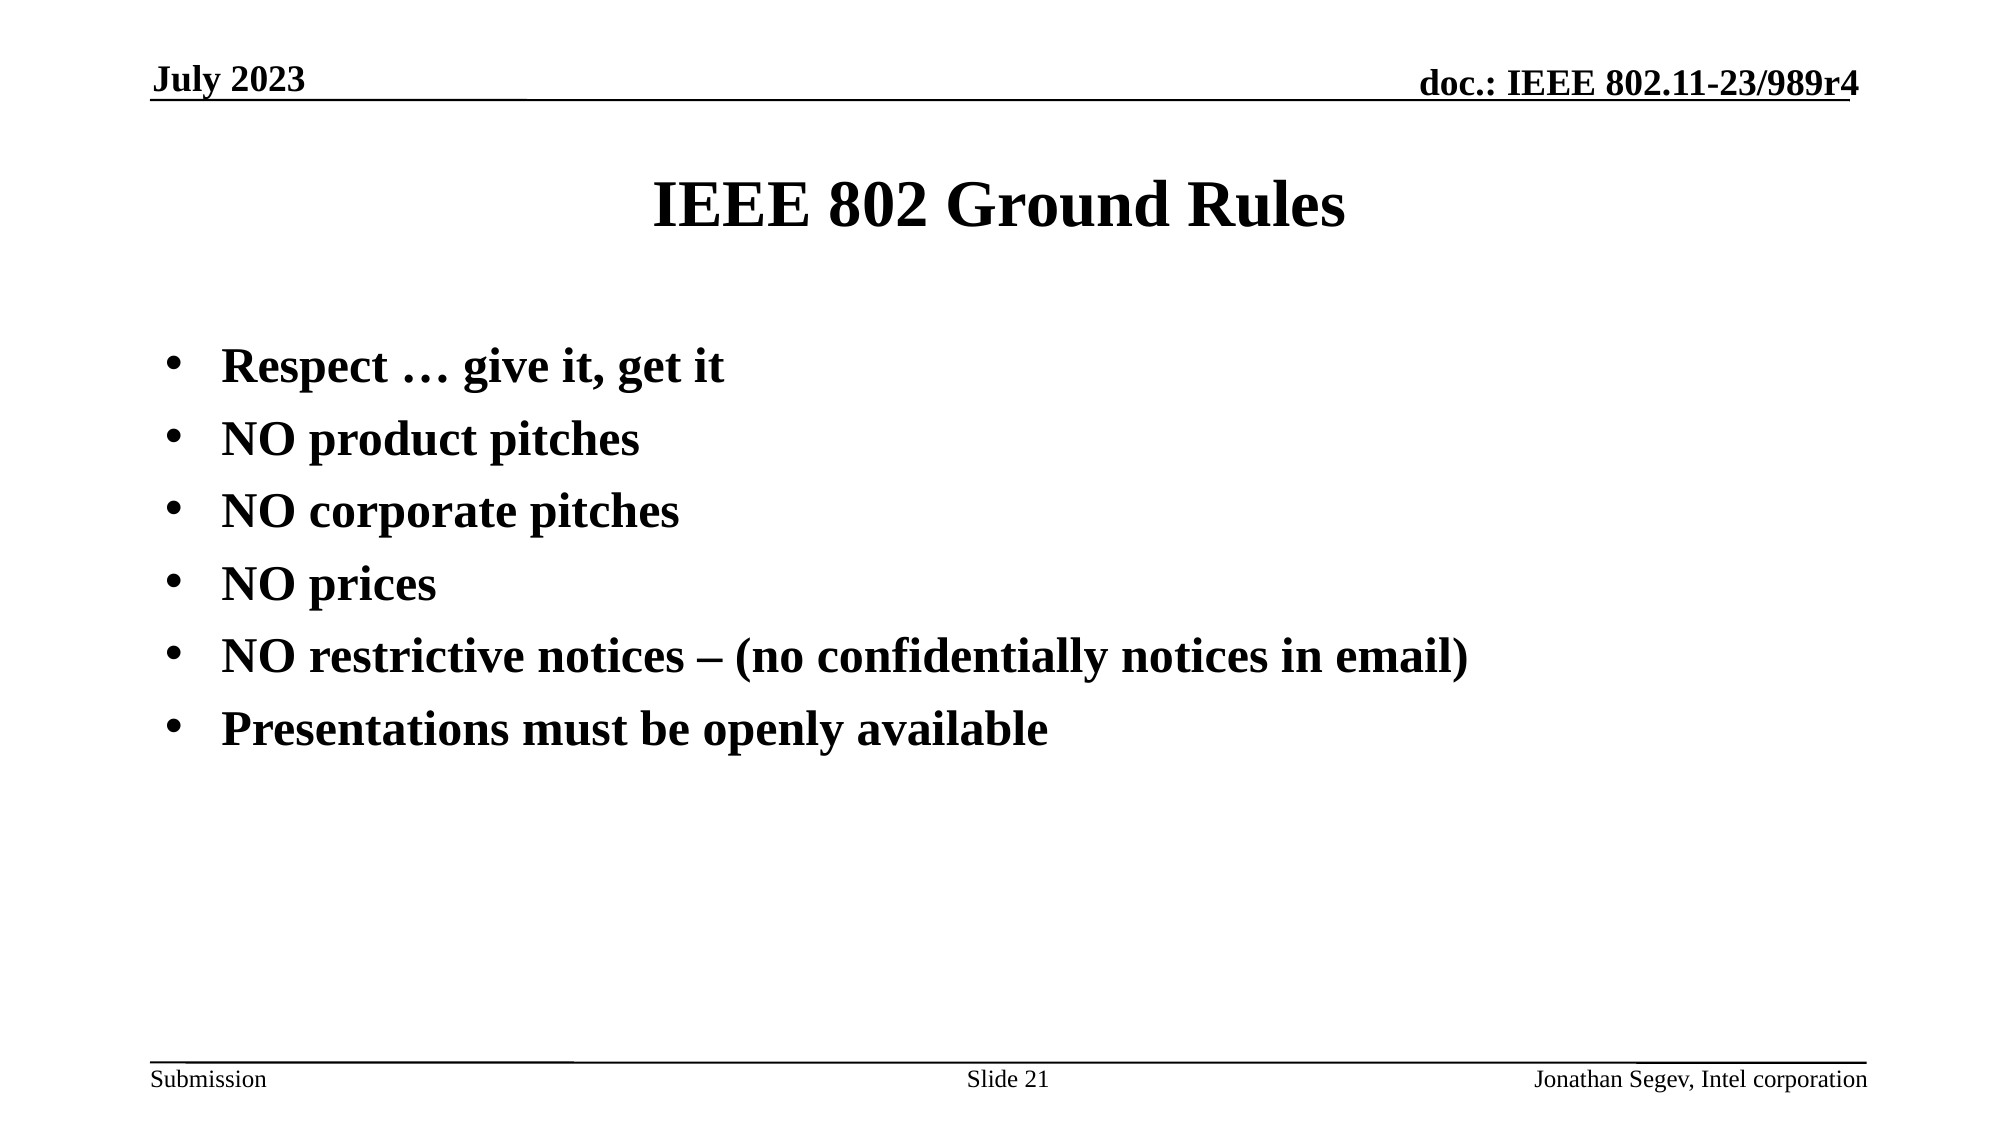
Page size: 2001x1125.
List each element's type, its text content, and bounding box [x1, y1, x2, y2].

footer Jonathan Segev, Intel corporation [1171, 1061, 1869, 1093]
list Respect … give it, get it NO product pitches NO corporate pitches NO prices NO restrictive notices – (no confidentially notices in email) Presentations must be openly available [149, 324, 1850, 1000]
slide_number Slide 21 [950, 1061, 1067, 1123]
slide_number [152, 54, 563, 100]
title IEEE 802 Ground Rules [149, 112, 1850, 288]
